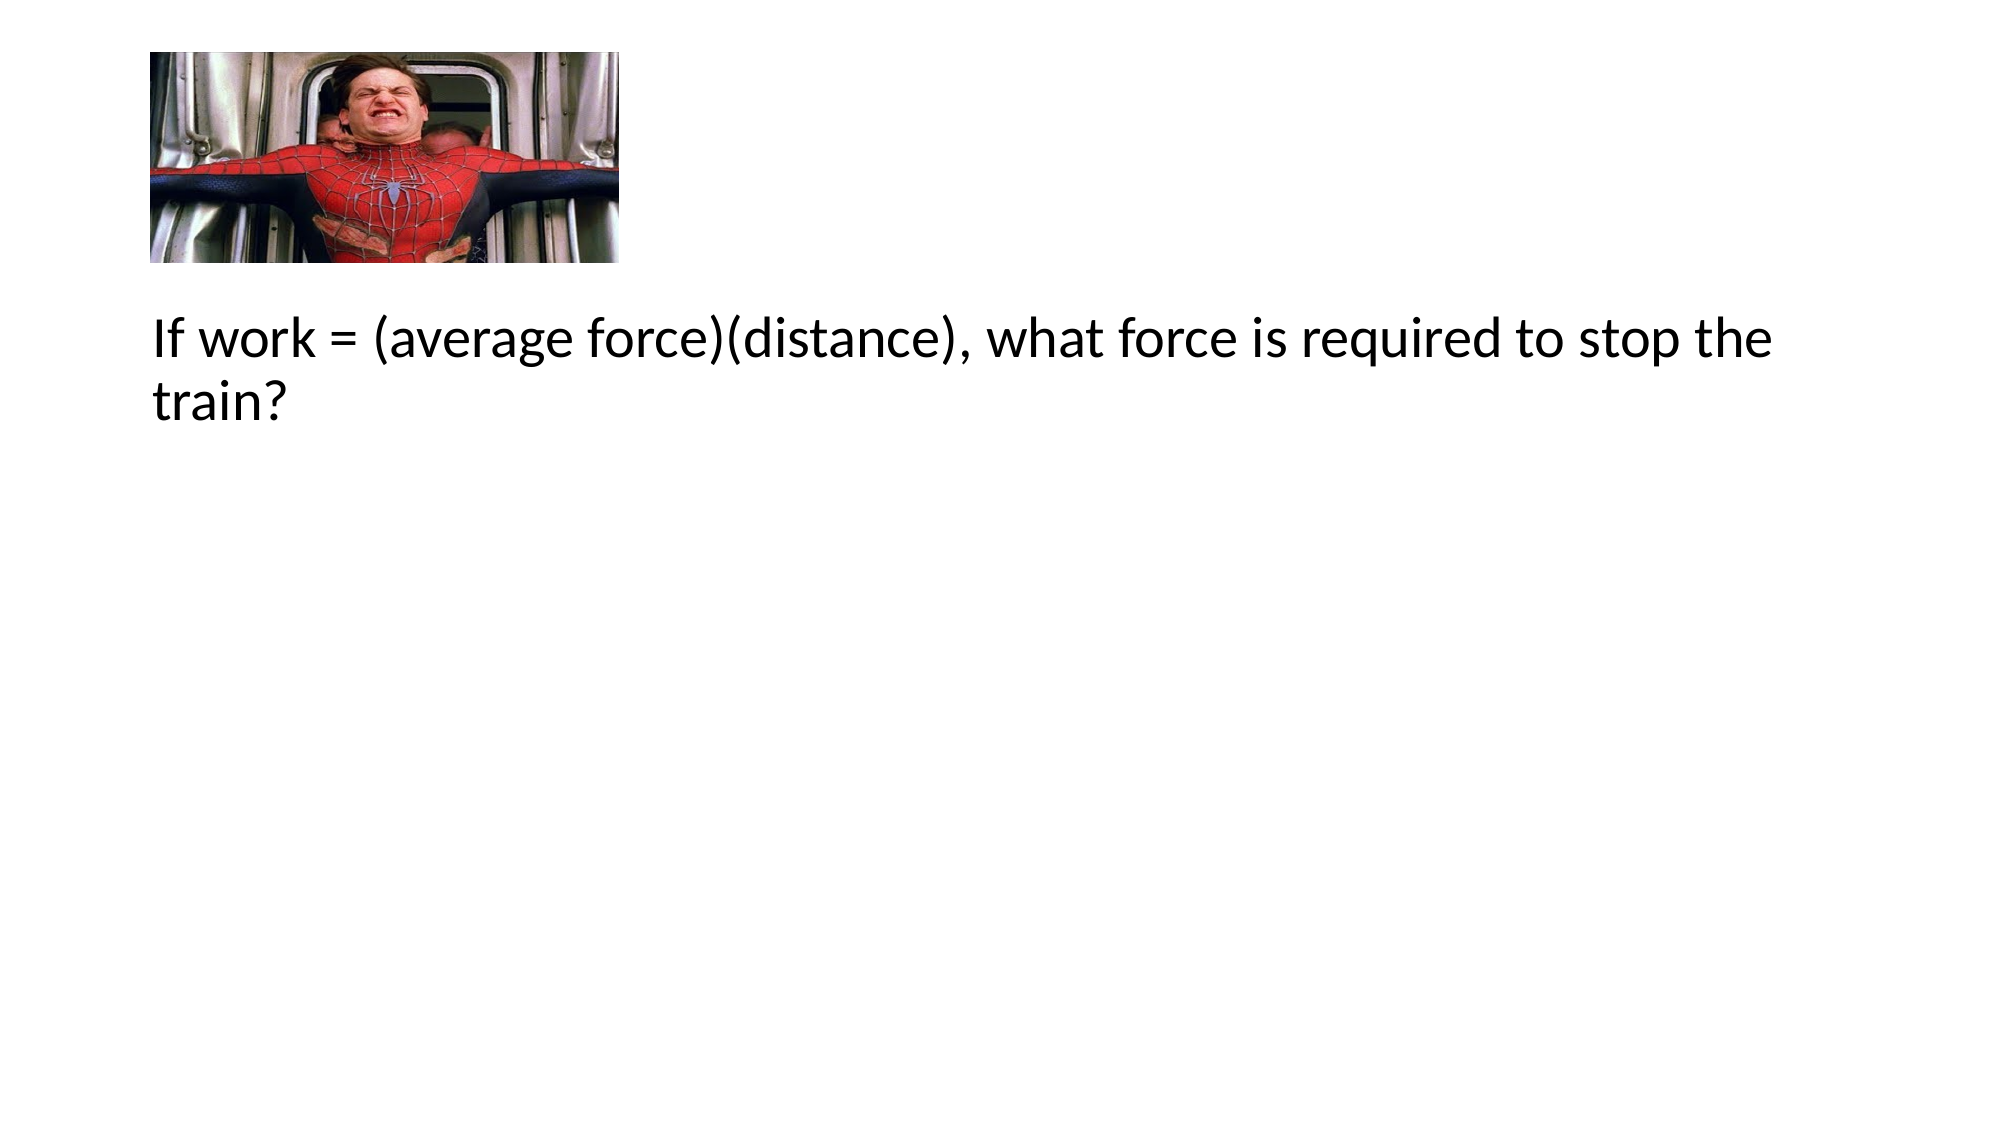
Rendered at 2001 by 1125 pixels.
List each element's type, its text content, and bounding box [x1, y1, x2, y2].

list If work = (average force)(distance), what force is required to stop the train? [137, 299, 1863, 1014]
picture [150, 52, 619, 263]
